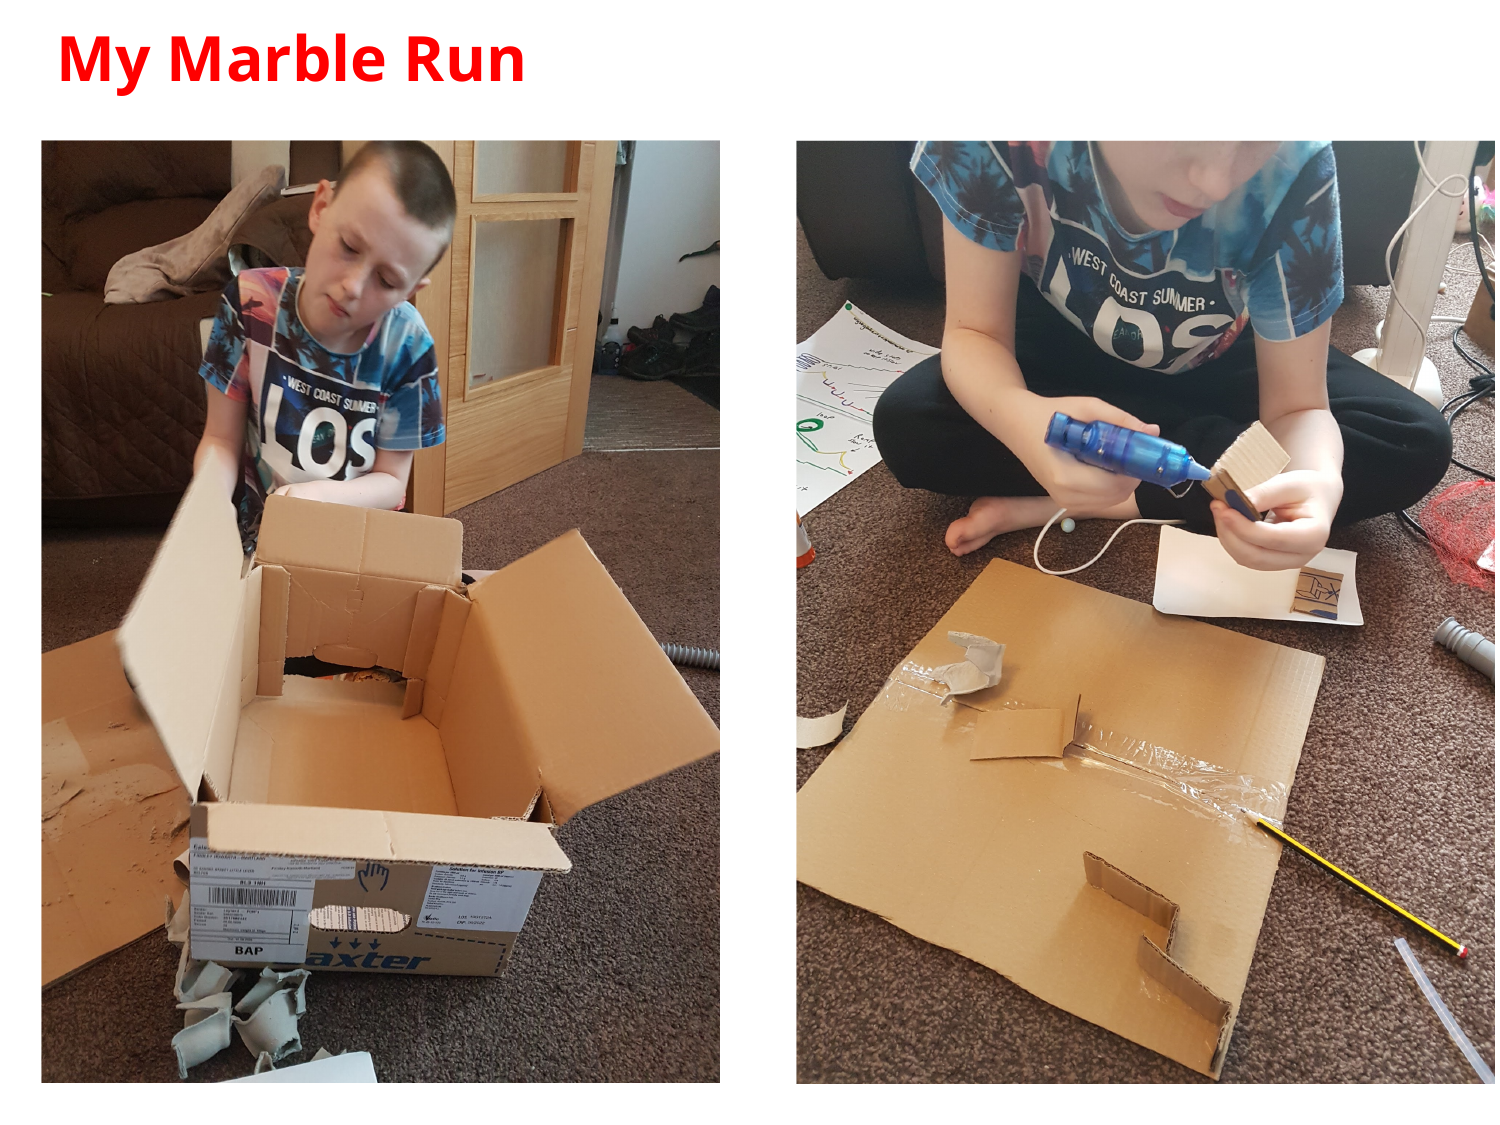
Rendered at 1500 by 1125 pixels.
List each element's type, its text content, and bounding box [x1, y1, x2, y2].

title My Marble Run [41, 0, 1459, 171]
picture [0, 141, 1500, 1084]
